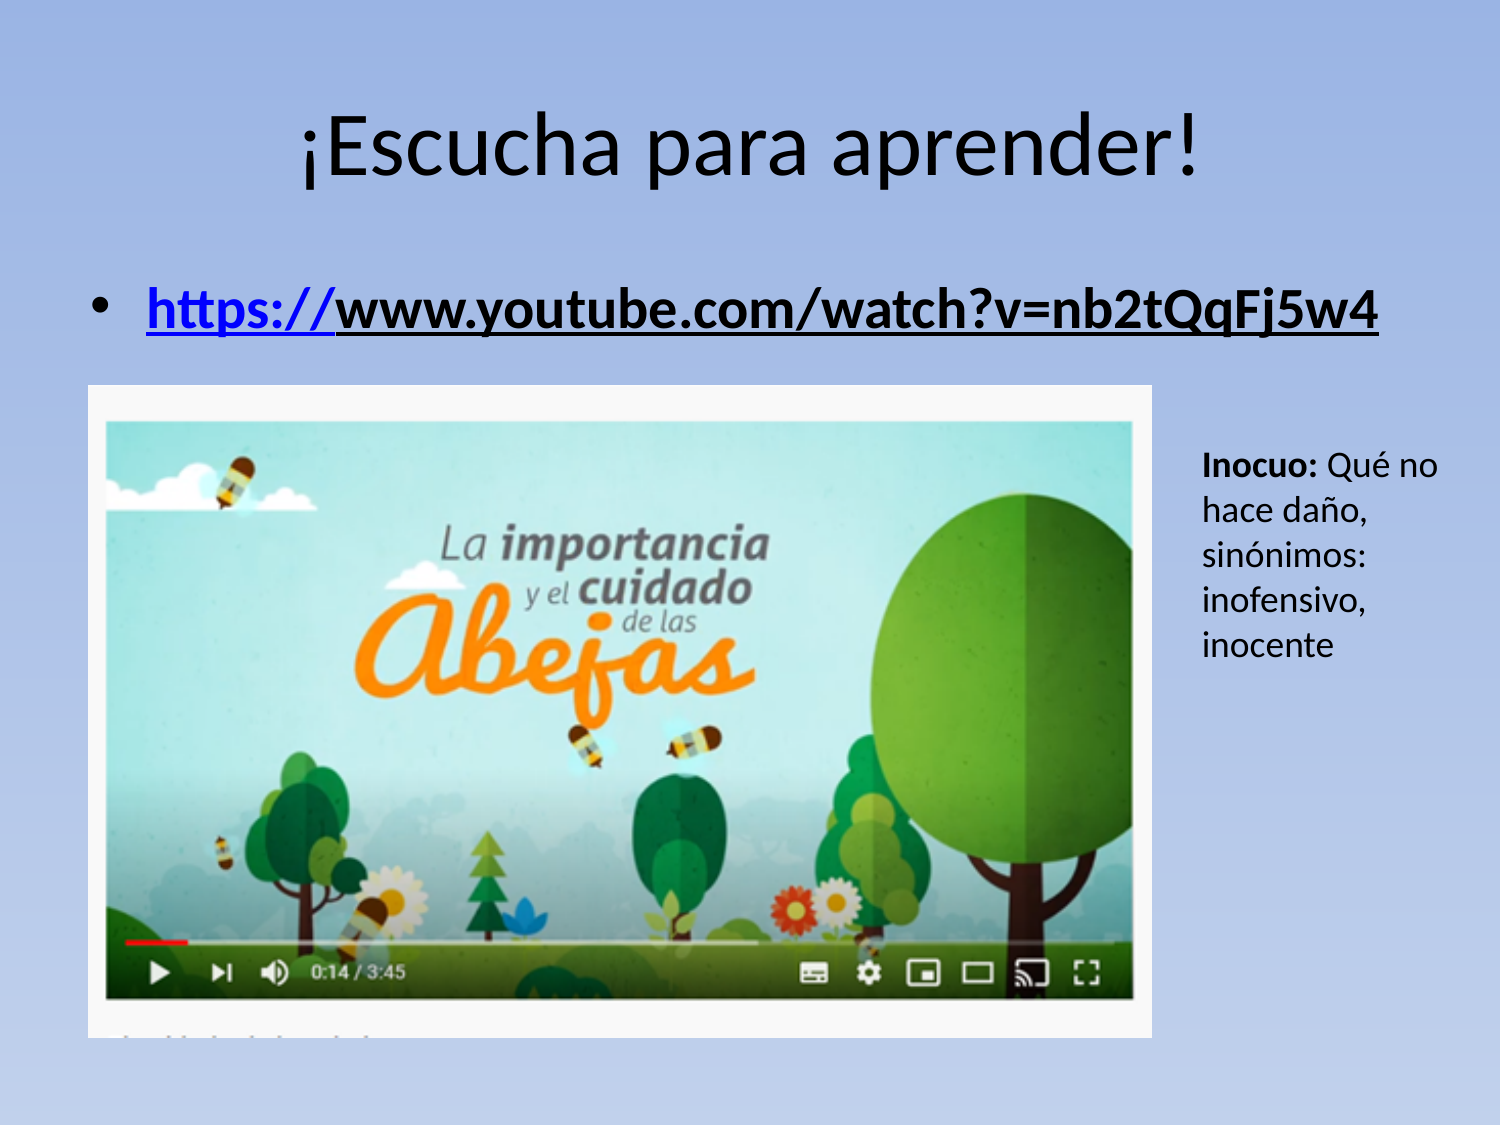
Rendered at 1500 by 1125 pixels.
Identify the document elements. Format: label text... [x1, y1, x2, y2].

title ¡Escucha para aprender! [75, 45, 1425, 233]
list https://www.youtube.com/watch?v=nb2tQqFj5w4 [75, 262, 1425, 1005]
text_box Inocuo: Qué no hace daño, sinónimos: inofensivo, inocente [1187, 432, 1471, 673]
picture [88, 385, 1152, 1038]
